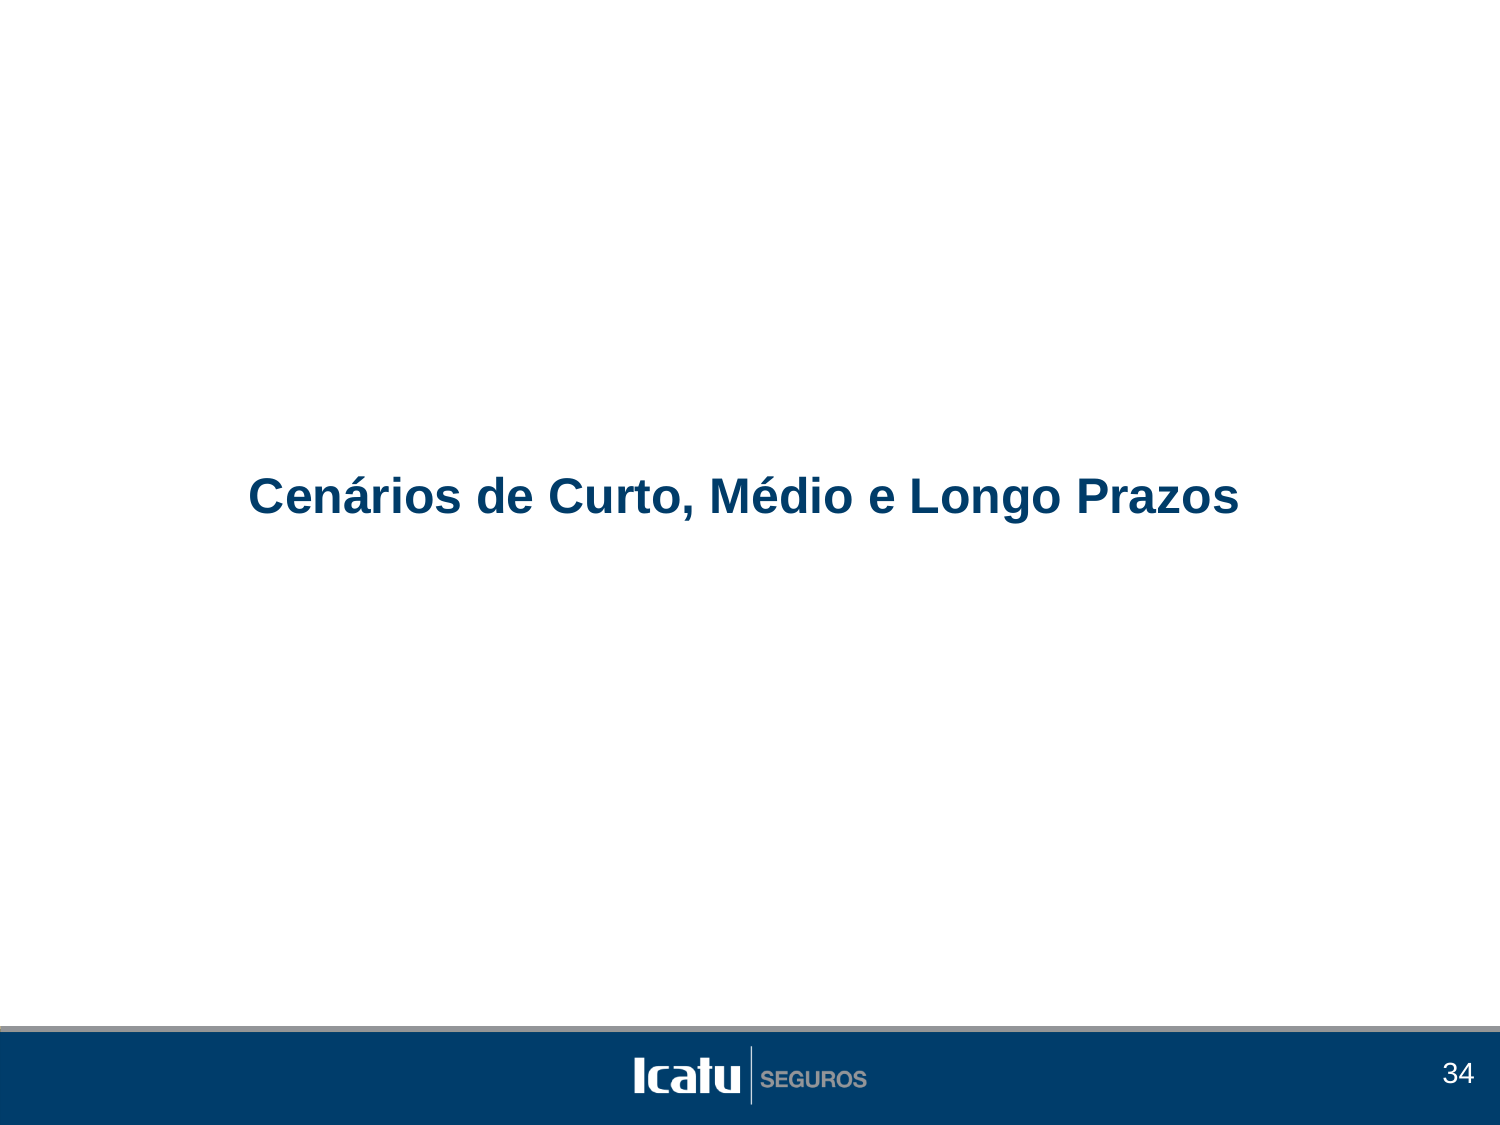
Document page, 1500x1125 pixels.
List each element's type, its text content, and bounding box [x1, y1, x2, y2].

slide_number 34 [1139, 1046, 1490, 1125]
picture [0, 1026, 1500, 1125]
list Cenários de Curto, Médio e Longo Prazos [89, 220, 1400, 953]
